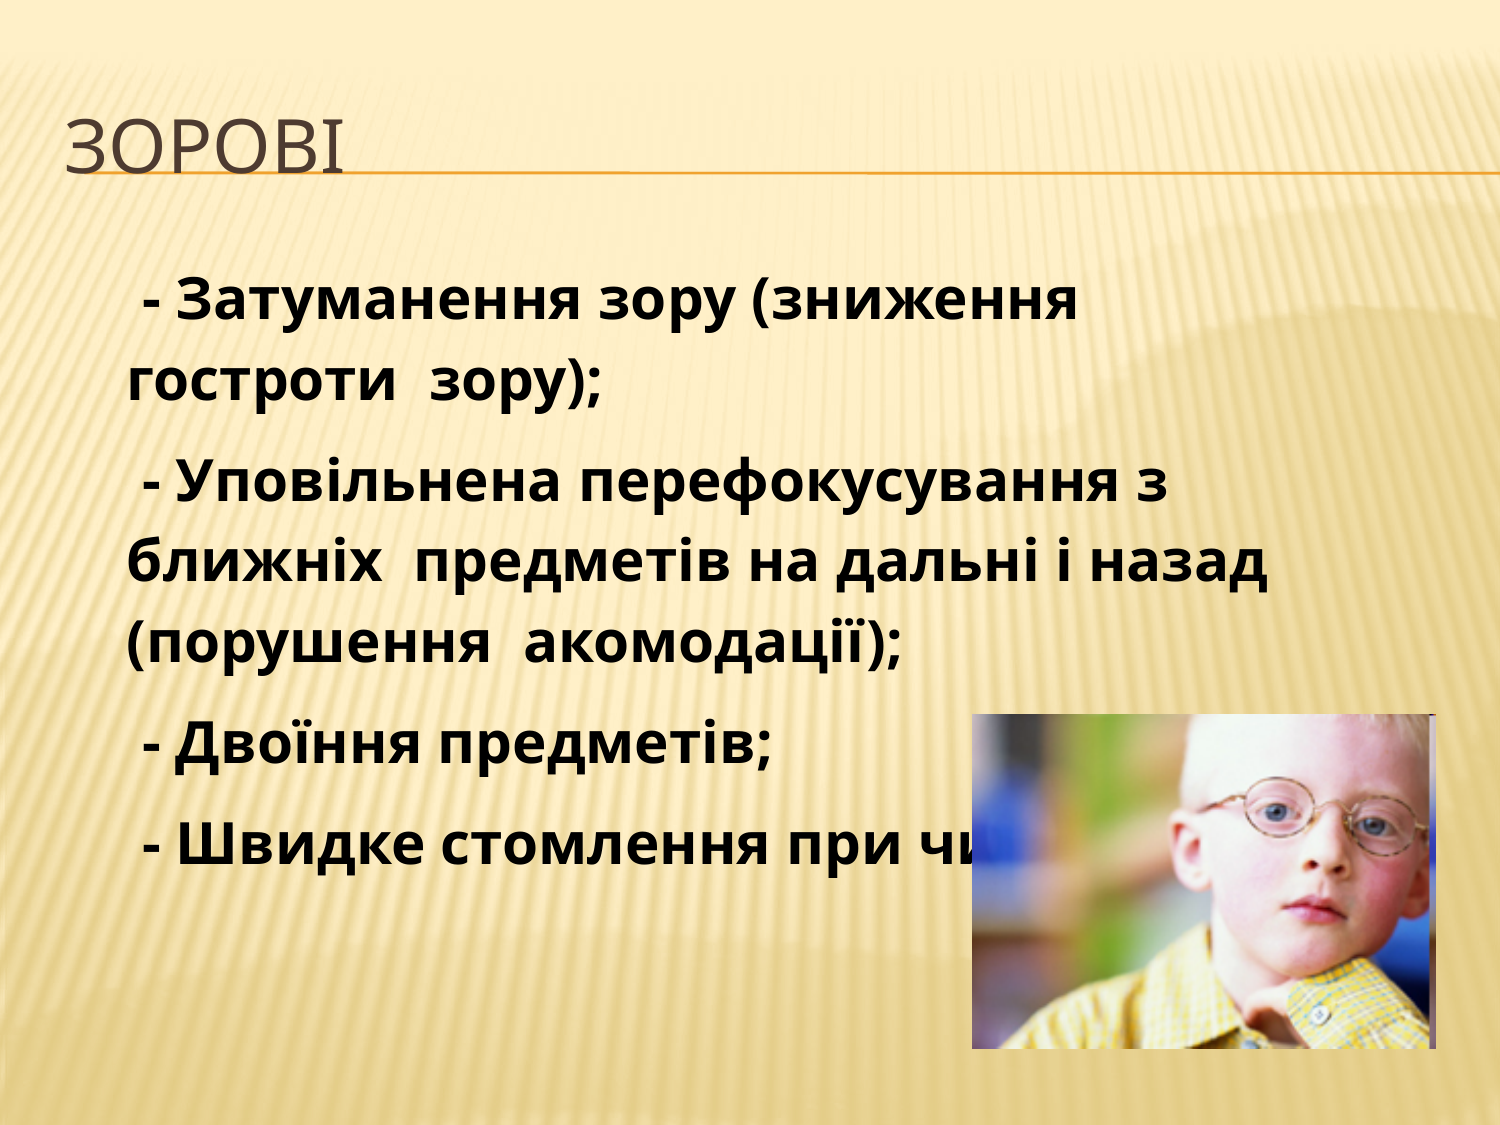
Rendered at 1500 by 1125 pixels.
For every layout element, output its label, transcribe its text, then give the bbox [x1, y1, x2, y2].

text_box - Затуманення зору (зниження гостроти зору); - Уповільнена перефокусування з ближніх предметів на дальні і назад (порушення акомодації); - Двоїння предметів; - Швидке стомлення при читанні. [112, 243, 1341, 884]
picture [972, 714, 1436, 1050]
title Зорові [50, 75, 1475, 213]
